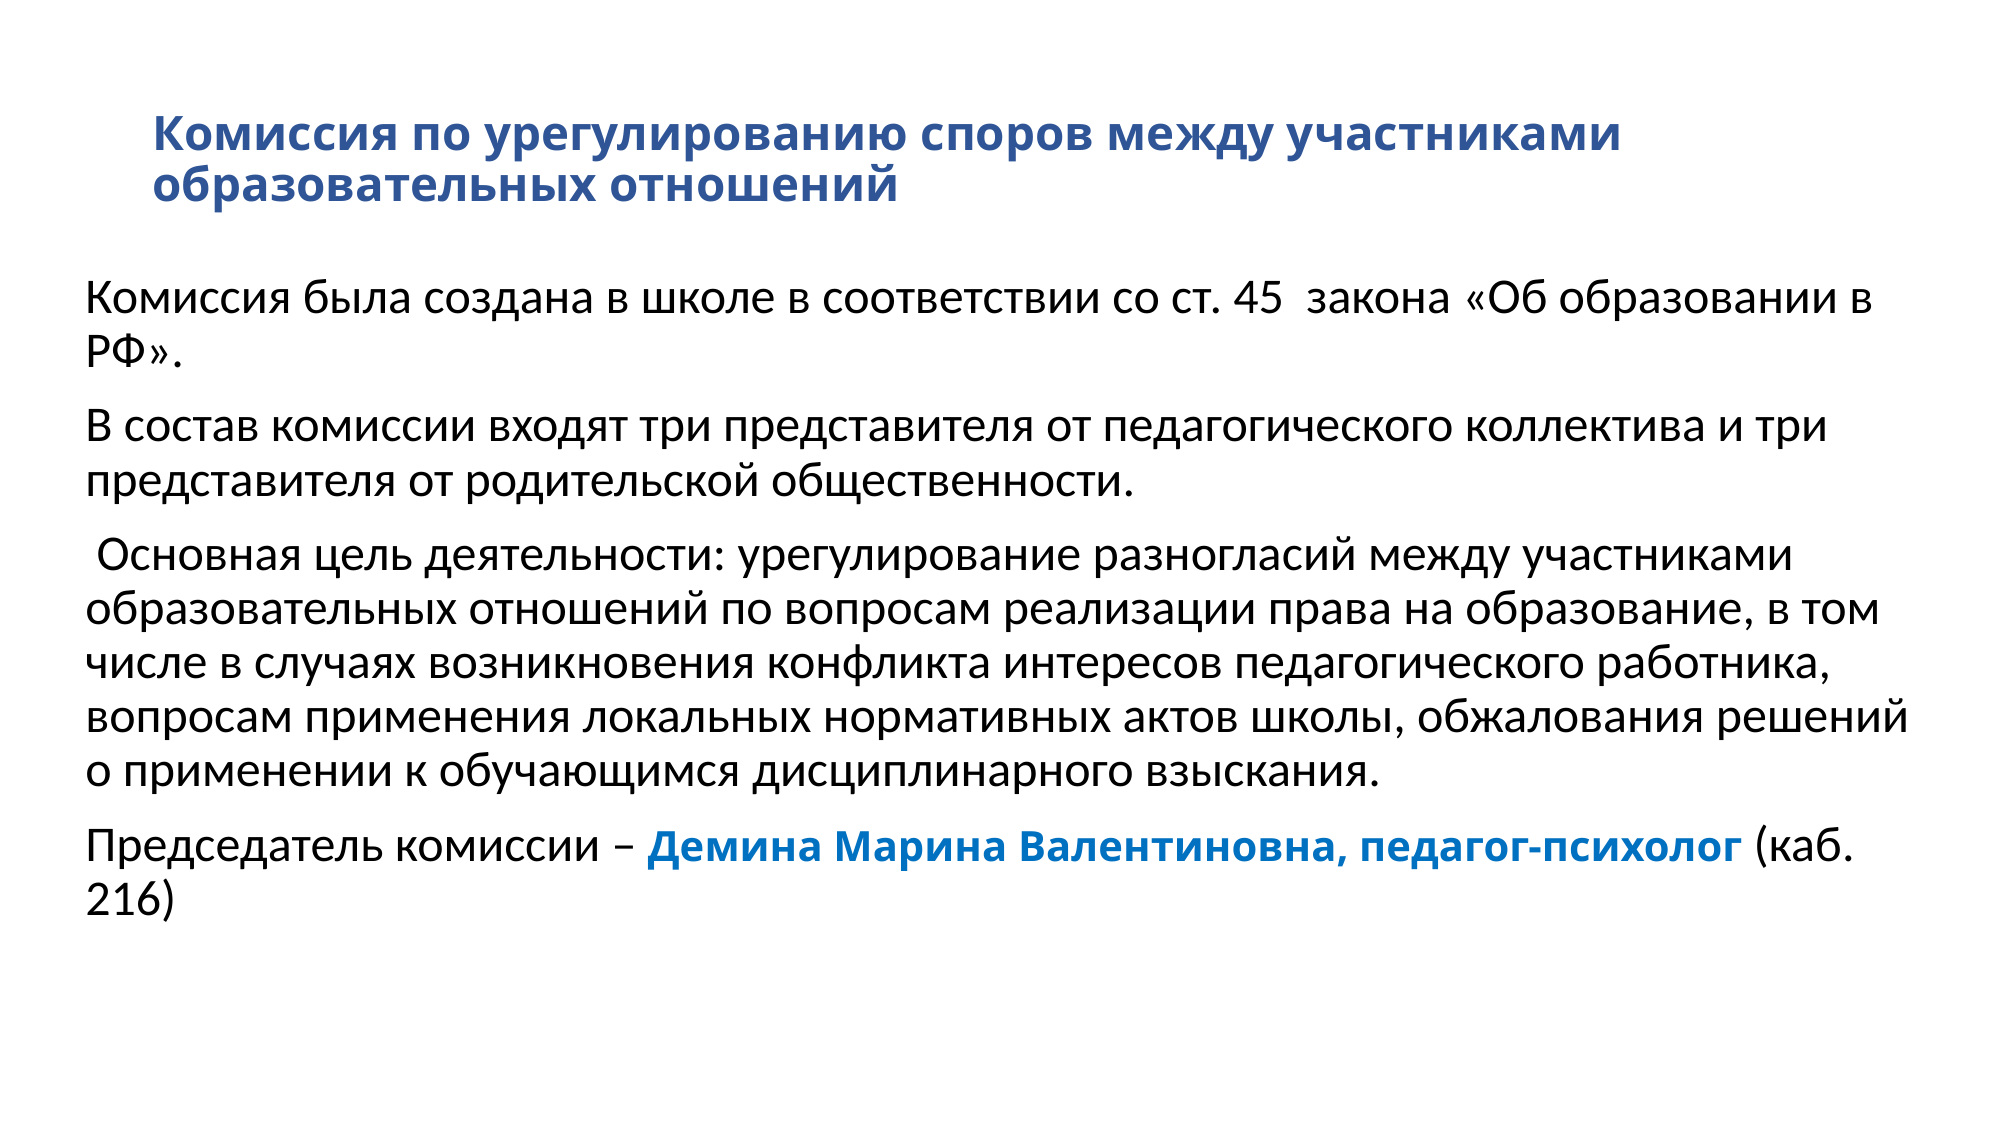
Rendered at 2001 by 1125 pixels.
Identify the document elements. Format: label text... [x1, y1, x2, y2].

title Комиссия по урегулированию споров между участниками образовательных отношений [137, 59, 1863, 262]
list Комиссия была создана в школе в соответствии со ст. 45 закона «Об образовании в РФ». В состав комиссии входят три представителя от педагогического коллектива и три представителя от родительской общественности. Основная цель деятельности: урегулирование разногласий между участниками образовательных отношений по вопросам реализации права на образование, в том числе в случаях возникновения конфликта интересов педагогического работника, вопросам применения локальных нормативных актов школы, обжалования решений о применении к обучающимся дисциплинарного взыскания. Председатель комиссии – Демина Марина Валентиновна, педагог-психолог (каб. 216) [70, 262, 1936, 1101]
